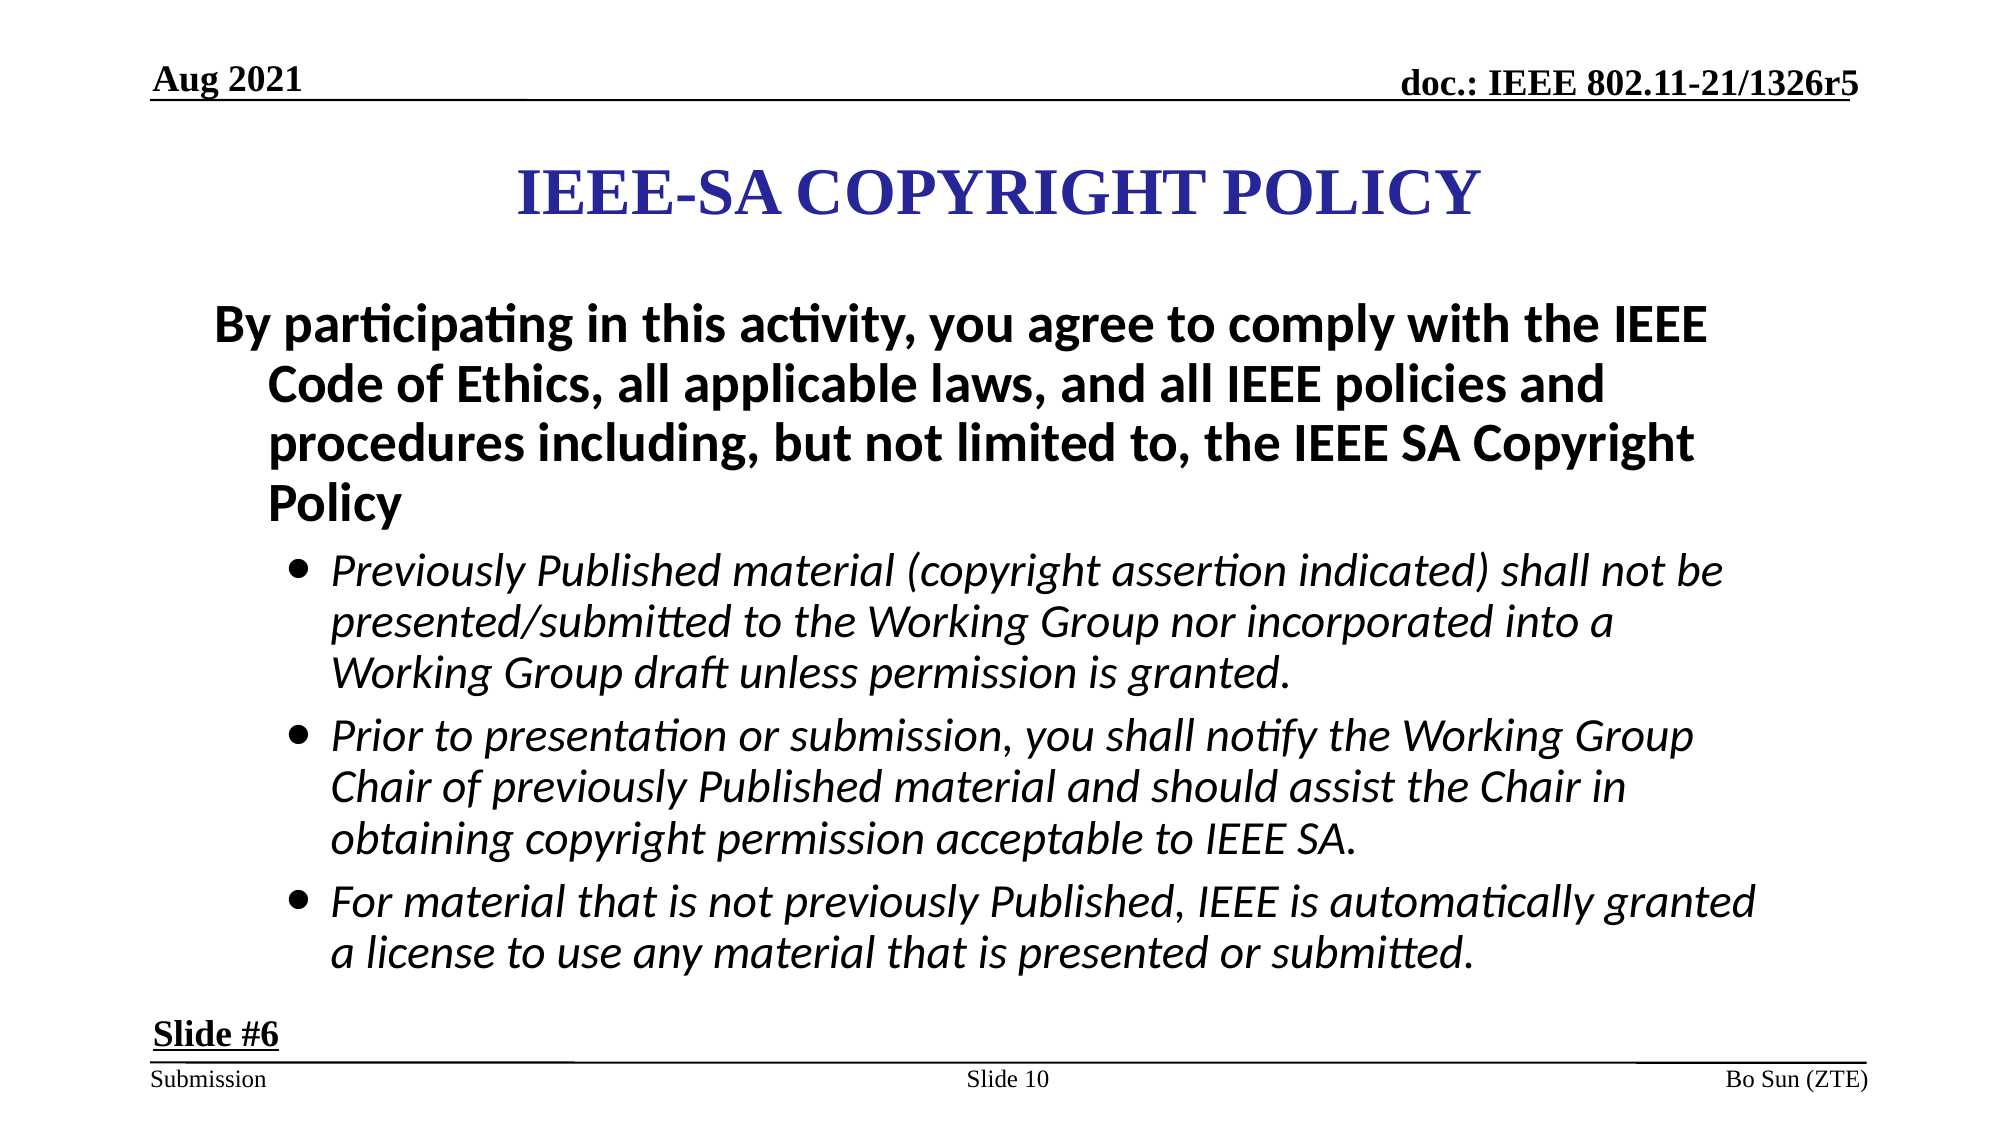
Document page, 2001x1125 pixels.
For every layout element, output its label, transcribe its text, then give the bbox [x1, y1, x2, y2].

slide_number Slide 10 [949, 1061, 1067, 1123]
footer Bo Sun (ZTE) [1171, 1061, 1869, 1093]
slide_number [152, 54, 563, 100]
text_box By participating in this activity, you agree to comply with the IEEE Code of Ethics, all applicable laws, and all IEEE policies and procedures including, but not limited to, the IEEE SA Copyright Policy Previously Published material (copyright assertion indicated) shall not be presented/submitted to the Working Group nor incorporated into a Working Group draft unless permission is granted. Prior to presentation or submission, you shall notify the Working Group Chair of previously Published material and should assist the Chair in obtaining copyright permission acceptable to IEEE SA. For material that is not previously Published, IEEE is automatically granted a license to use any material that is presented or submitted. [200, 287, 1800, 988]
text_box Slide #6 [138, 1002, 295, 1062]
text_box IEEE-SA COPYRIGHT POLICY [362, 100, 1638, 276]
